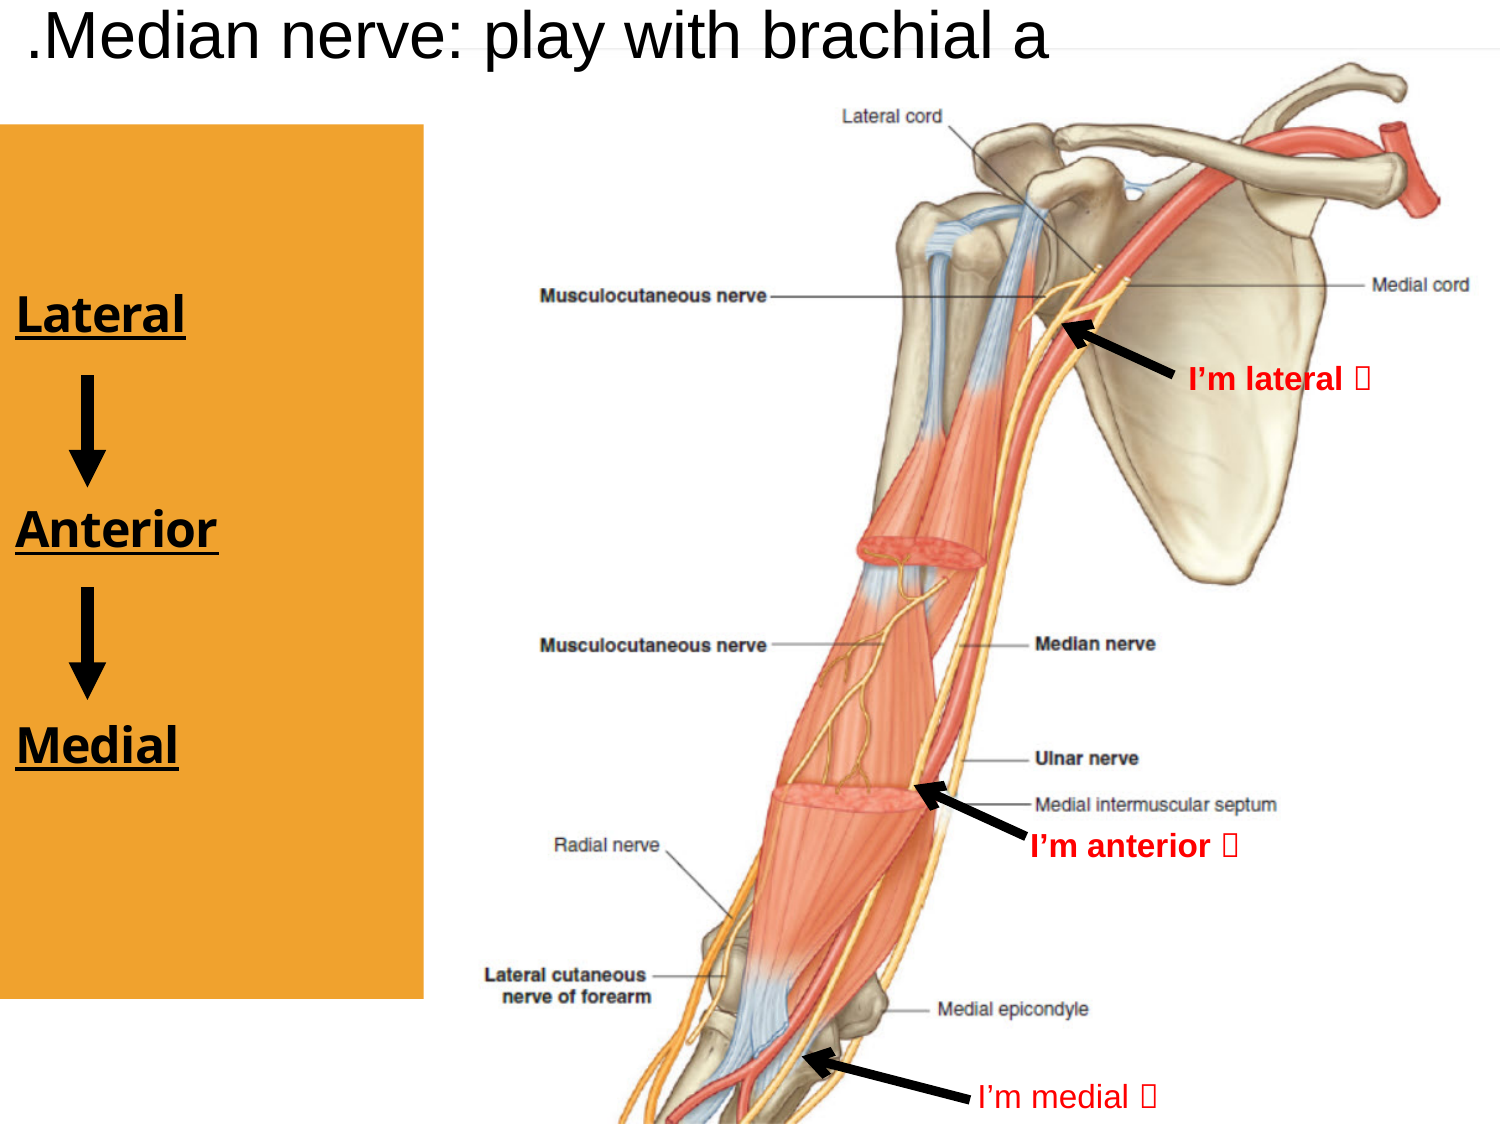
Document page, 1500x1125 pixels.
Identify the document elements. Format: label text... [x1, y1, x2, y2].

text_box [913, 784, 1027, 837]
picture [439, 48, 1500, 1124]
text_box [801, 1056, 971, 1101]
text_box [1060, 323, 1174, 376]
title Lateral Anterior Medial [0, 184, 429, 940]
text_box Median nerve: play with brachial a. [10, 0, 1249, 80]
